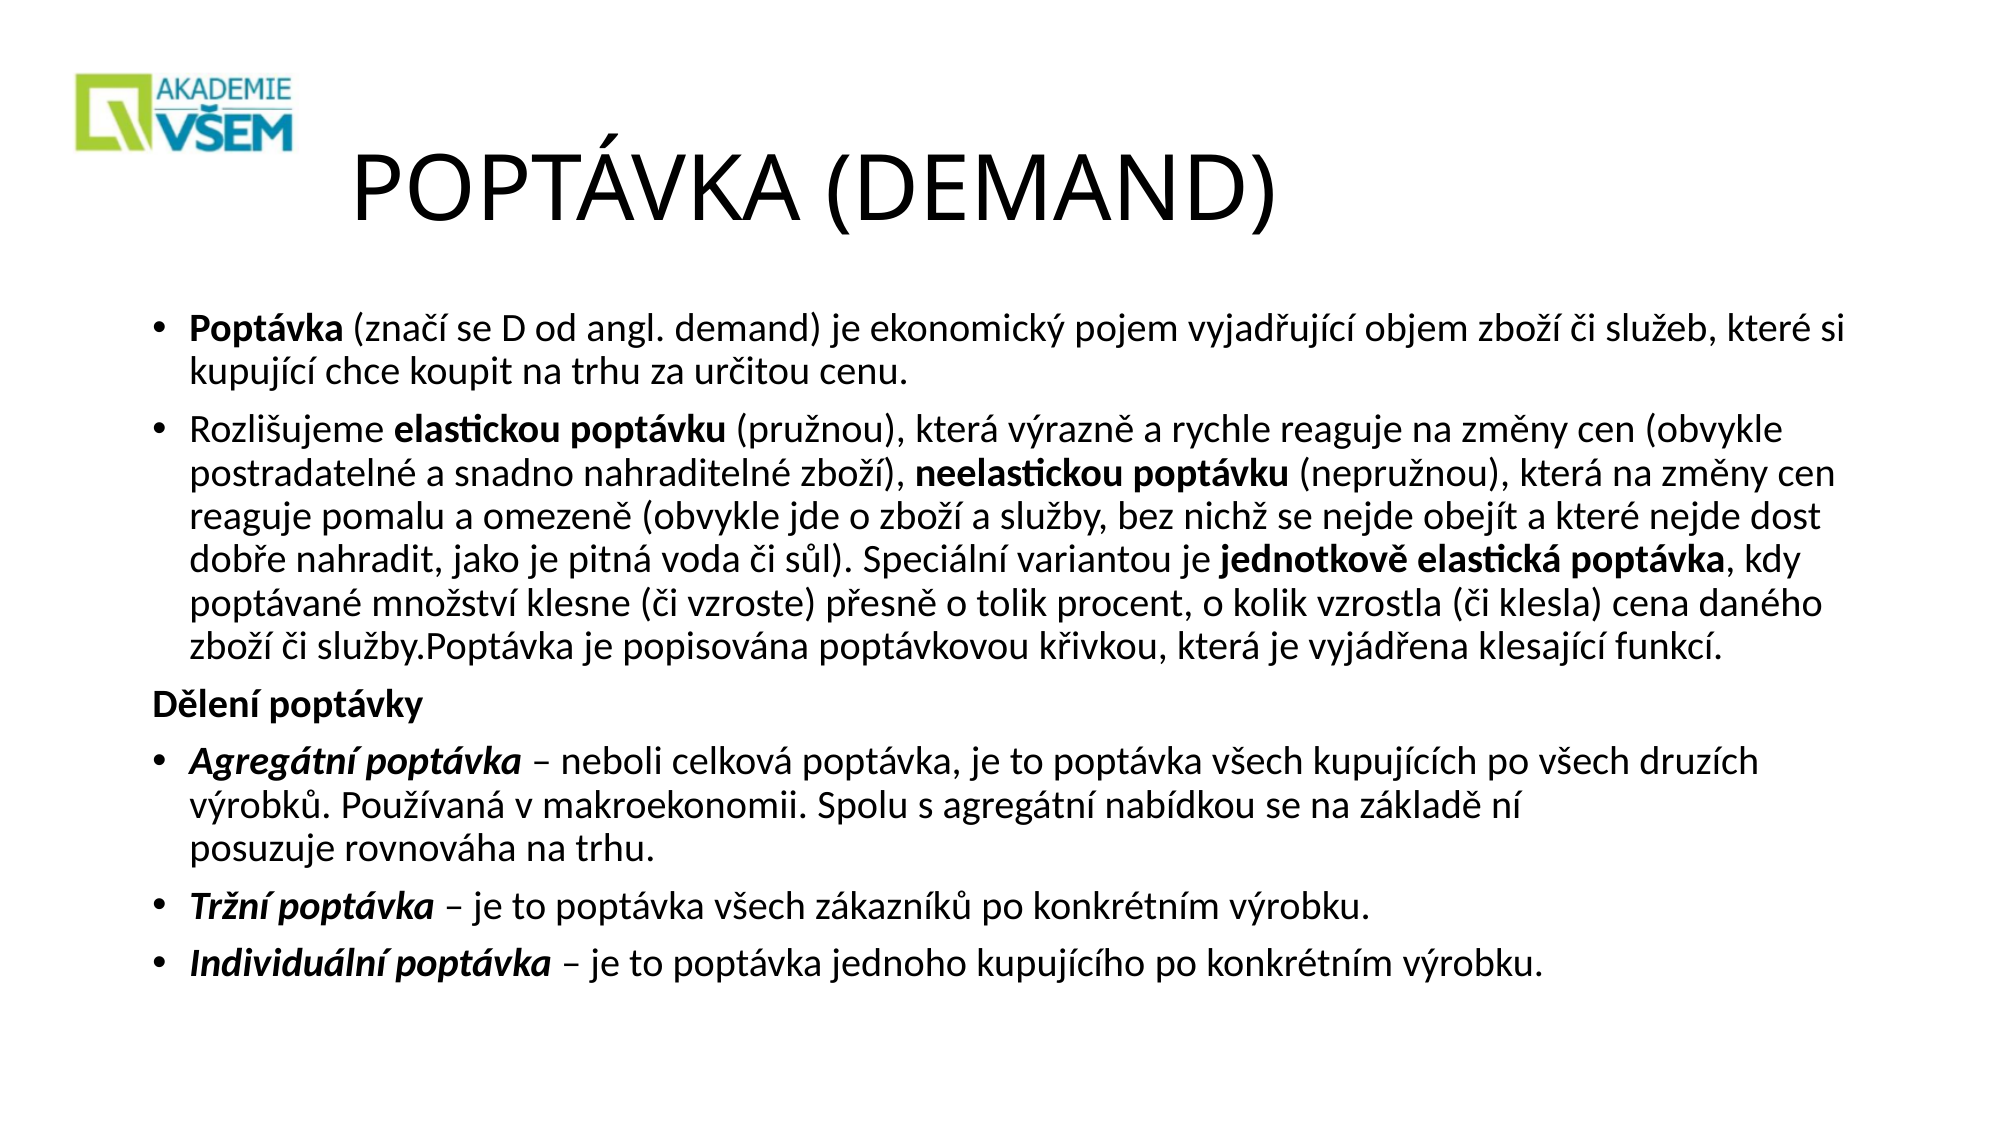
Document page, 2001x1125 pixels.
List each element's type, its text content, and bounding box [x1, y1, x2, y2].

list Poptávka (značí se D od angl. demand) je ekonomický pojem vyjadřující objem zboží či služeb, které si kupující chce koupit na trhu za určitou cenu. Rozlišujeme elastickou poptávku (pružnou), která výrazně a rychle reaguje na změny cen (obvykle postradatelné a snadno nahraditelné zboží), neelastickou poptávku (nepružnou), která na změny cen reaguje pomalu a omezeně (obvykle jde o zboží a služby, bez nichž se nejde obejít a které nejde dost dobře nahradit, jako je pitná voda či sůl). Speciální variantou je jednotkově elastická poptávka, kdy poptávané množství klesne (či vzroste) přesně o tolik procent, o kolik vzrostla (či klesla) cena daného zboží či služby.Poptávka je popisována poptávkovou křivkou, která je vyjádřena klesající funkcí. Dělení poptávky Agregátní poptávka – neboli celková poptávka, je to poptávka všech kupujících po všech druzích výrobků. Používaná v makroekonomii. Spolu s agregátní nabídkou se na základě ní posuzuje rovnováha na trhu. Tržní poptávka – je to poptávka všech zákazníků po konkrétním výrobku. Individuální poptávka – je to poptávka jednoho kupujícího po konkrétním výrobku. [137, 299, 1863, 1014]
picture [64, 60, 306, 160]
title POPTÁVKA (DEMAND) [334, 82, 2000, 300]
